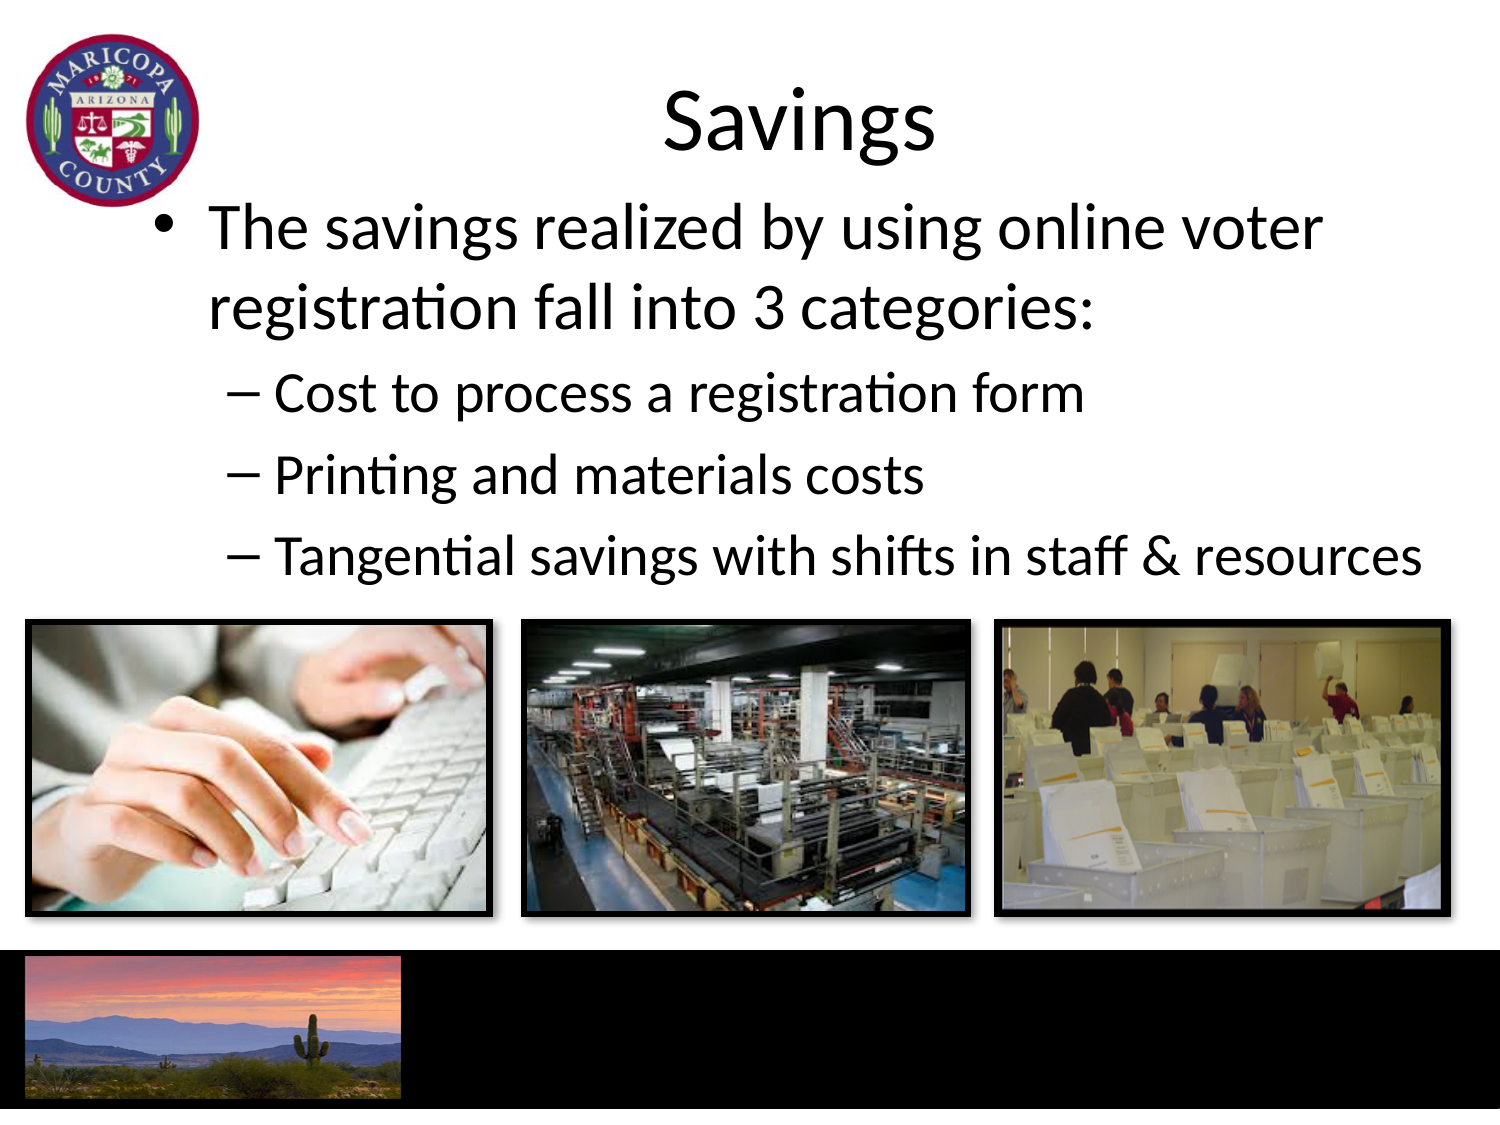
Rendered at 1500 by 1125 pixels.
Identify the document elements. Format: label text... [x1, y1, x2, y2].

picture [527, 624, 965, 912]
picture [24, 31, 201, 208]
picture [31, 624, 487, 912]
list The savings realized by using online voter registration fall into 3 categories: Cost to process a registration form Printing and materials costs Tangential savings with shifts in staff & resources [137, 174, 1488, 838]
picture [0, 950, 1500, 1109]
title Savings [125, 19, 1475, 174]
picture [999, 624, 1445, 912]
